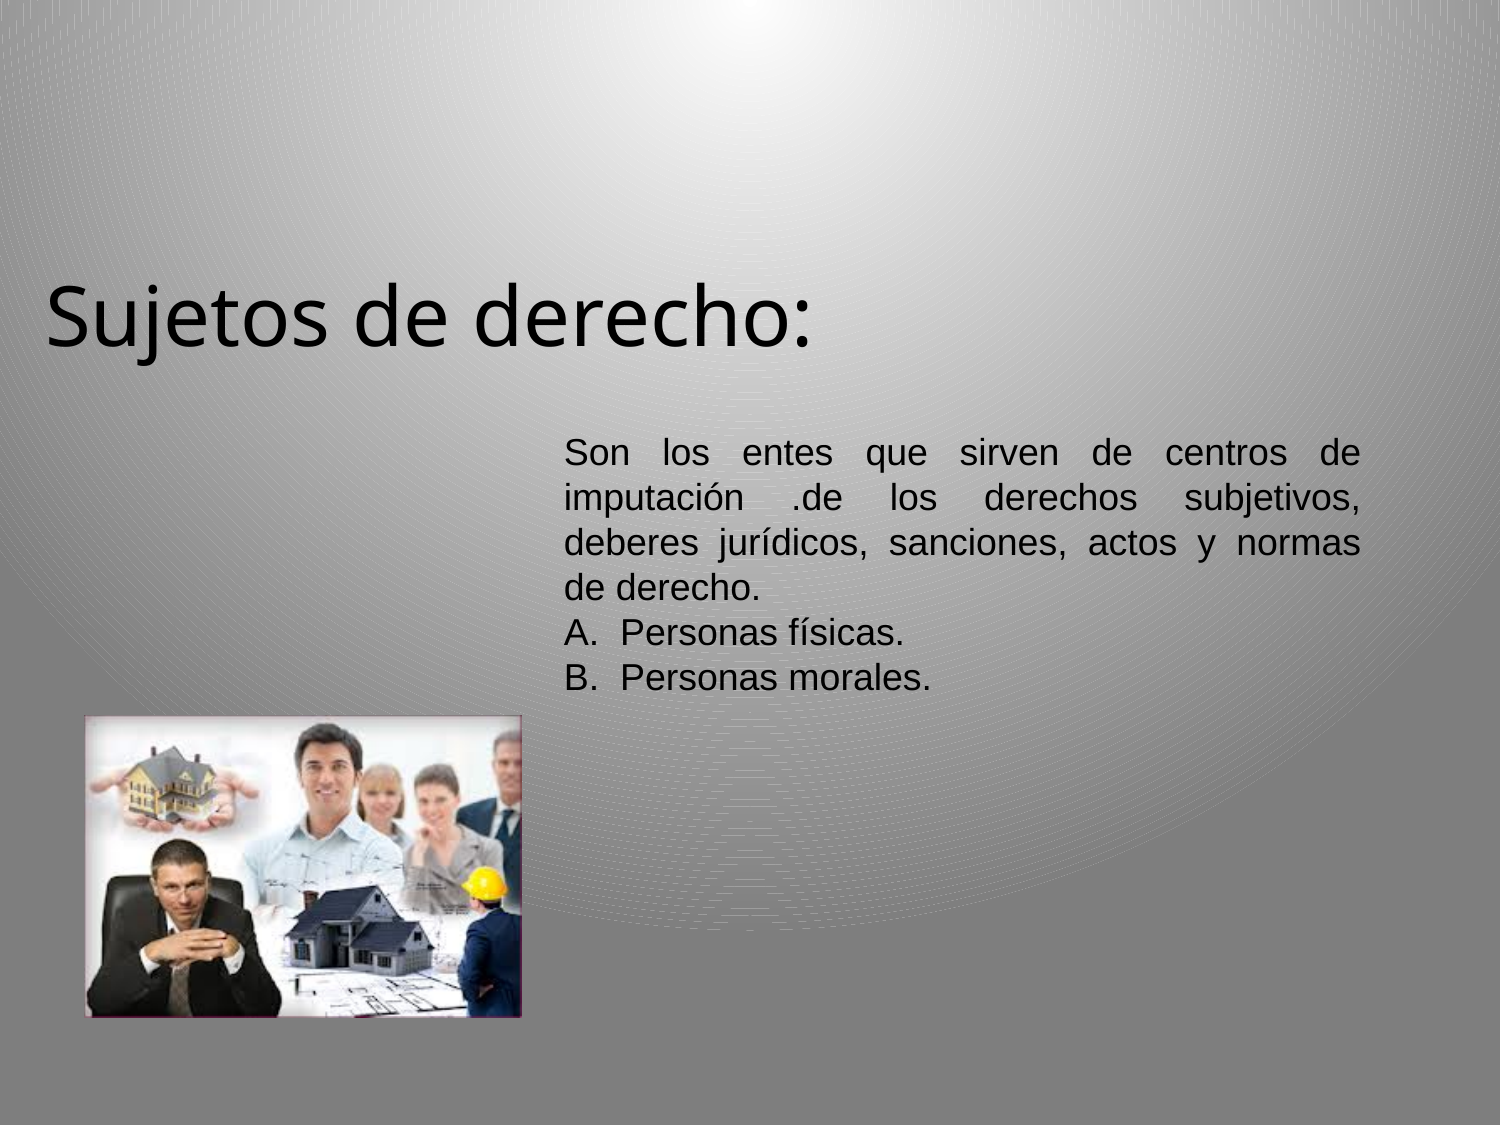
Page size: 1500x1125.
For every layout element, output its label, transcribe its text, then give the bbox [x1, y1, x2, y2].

picture [84, 715, 523, 1018]
text_box Sujetos de derecho: [30, 255, 1460, 470]
text_box Son los entes que sirven de centros de imputación .de los derechos subjetivos, deberes jurídicos, sanciones, actos y normas de derecho. Personas físicas. Personas morales. [549, 470, 1376, 796]
